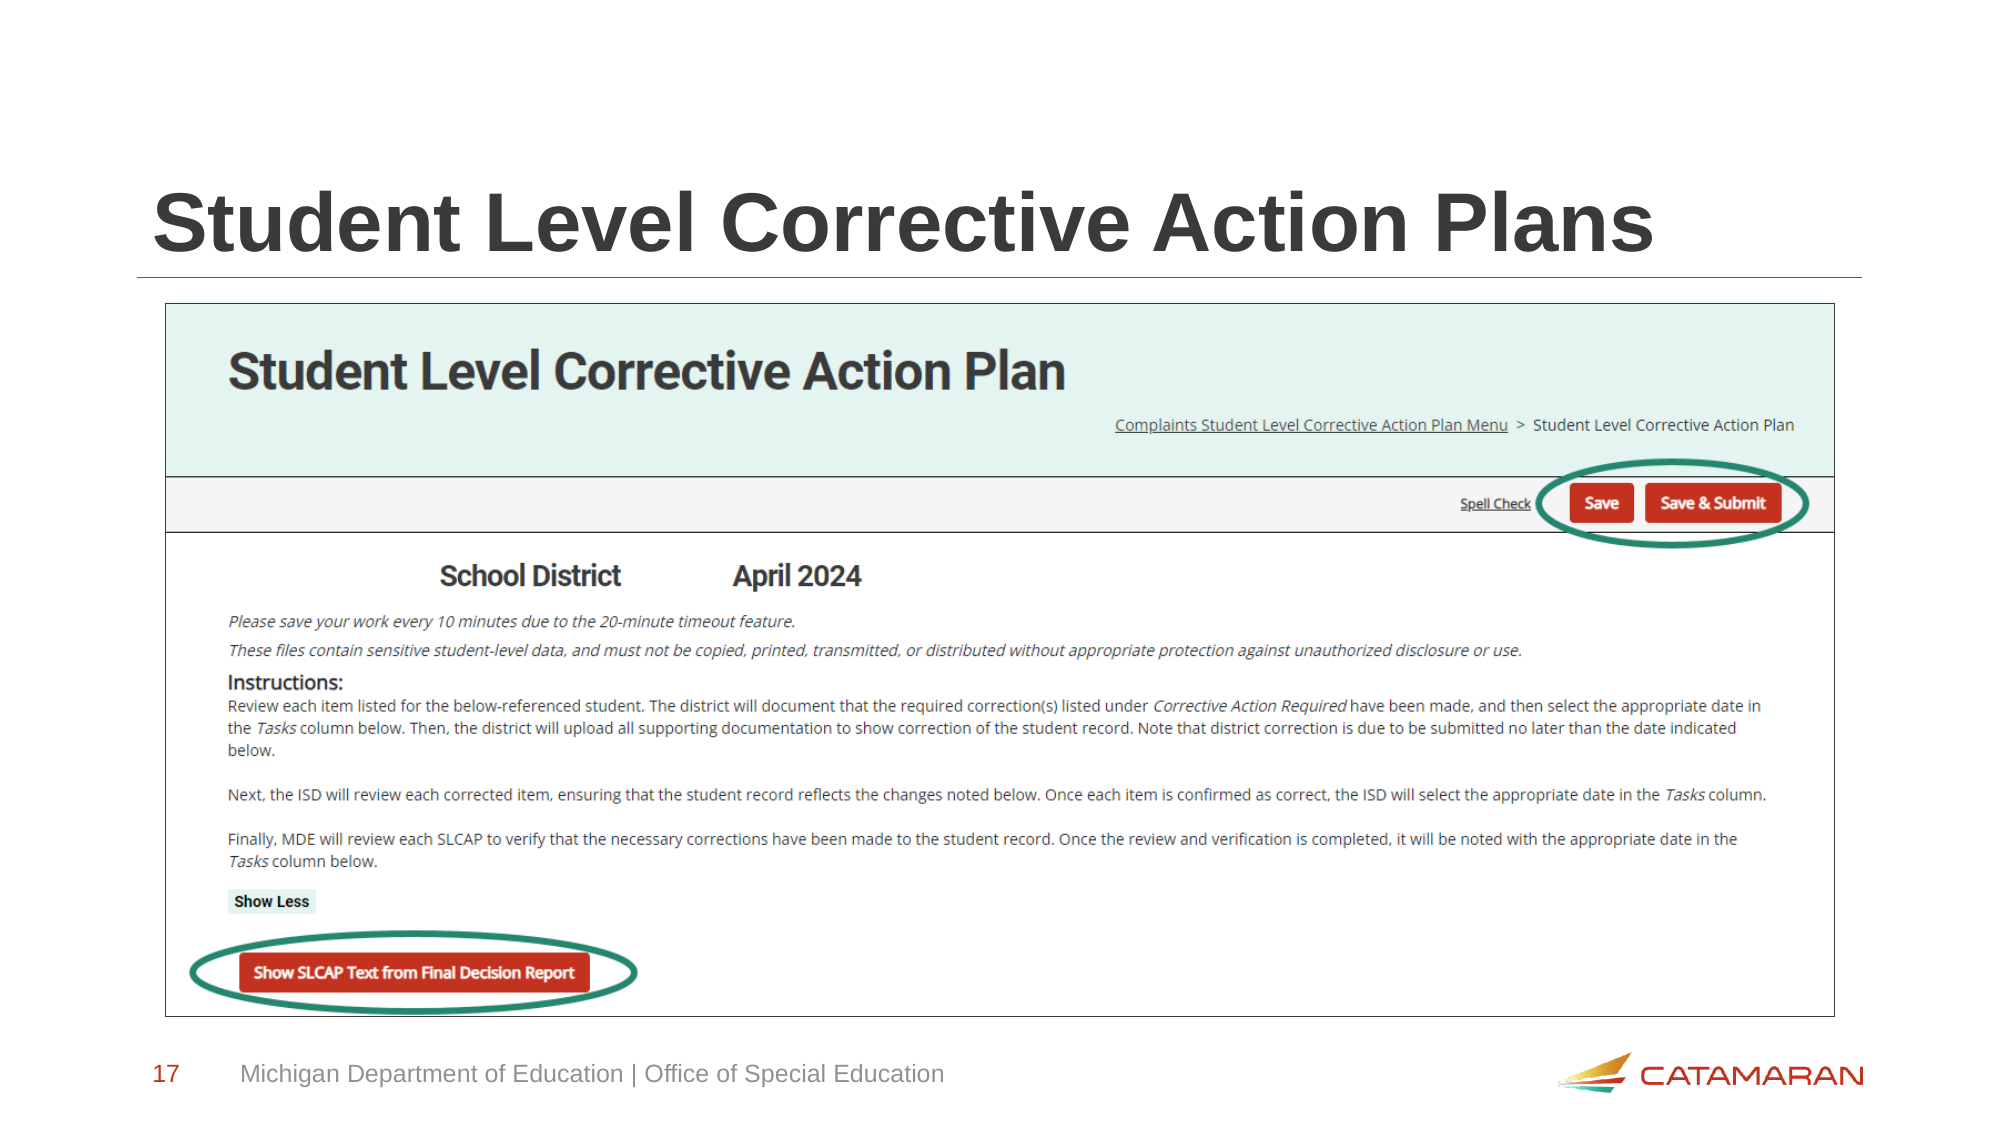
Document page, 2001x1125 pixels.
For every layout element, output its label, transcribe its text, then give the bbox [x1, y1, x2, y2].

footer Michigan Department of Education | Office of Special Education [225, 1042, 1484, 1103]
picture [165, 302, 1835, 1018]
title Student Level Corrective Action Plans [137, 59, 1863, 278]
slide_number 17 [137, 1042, 205, 1103]
picture [1557, 1052, 1863, 1093]
